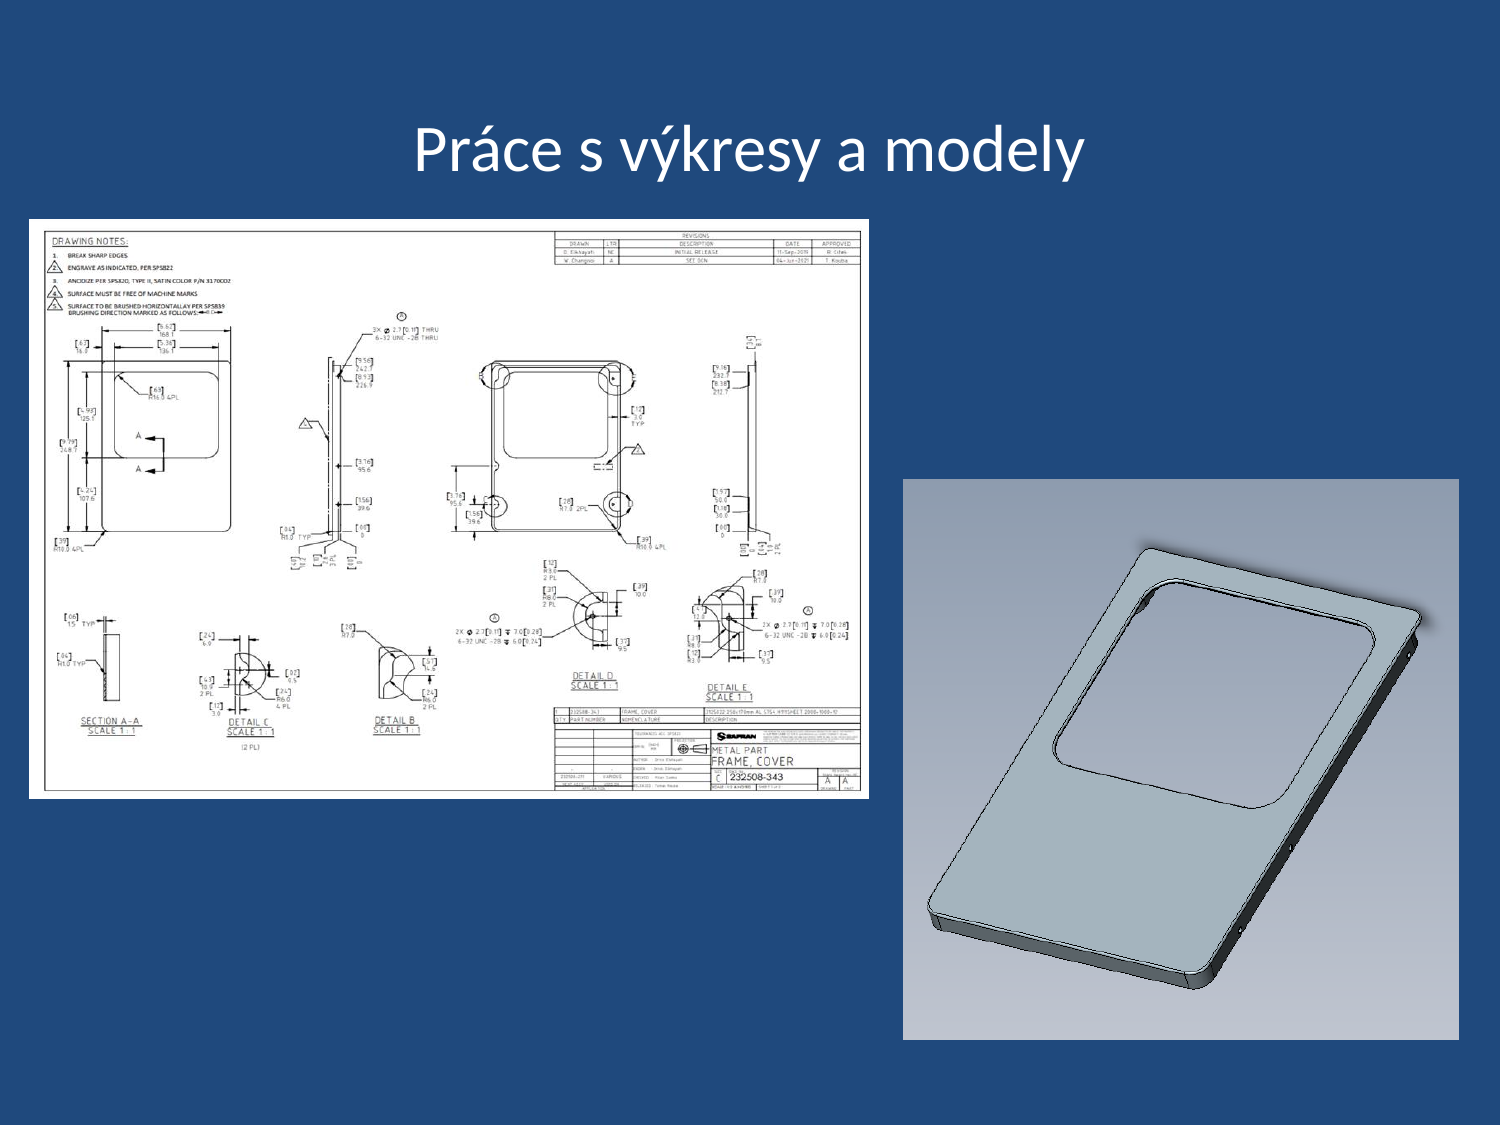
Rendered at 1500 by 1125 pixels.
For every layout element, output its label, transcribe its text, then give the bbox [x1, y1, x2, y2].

picture [903, 479, 1459, 1040]
title Práce s výkresy a modely [75, 45, 1425, 244]
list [29, 219, 869, 799]
